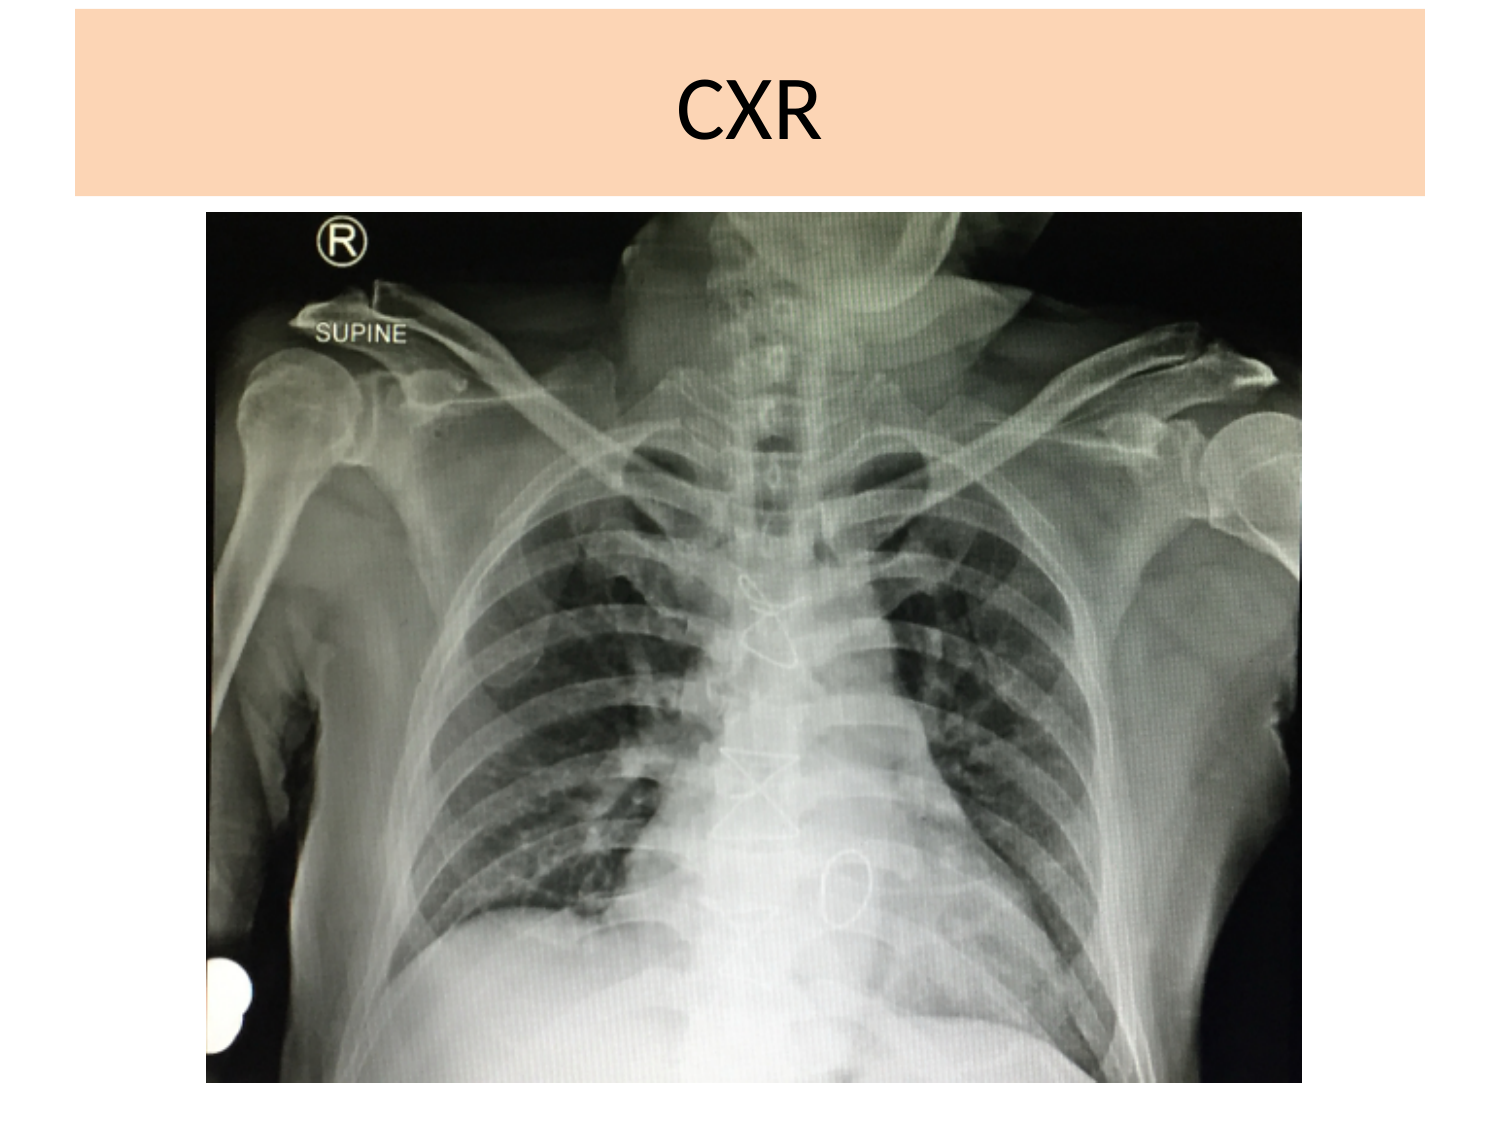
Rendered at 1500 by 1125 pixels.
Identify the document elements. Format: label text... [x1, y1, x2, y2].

picture [206, 212, 1302, 1083]
title CXR [75, 8, 1425, 197]
